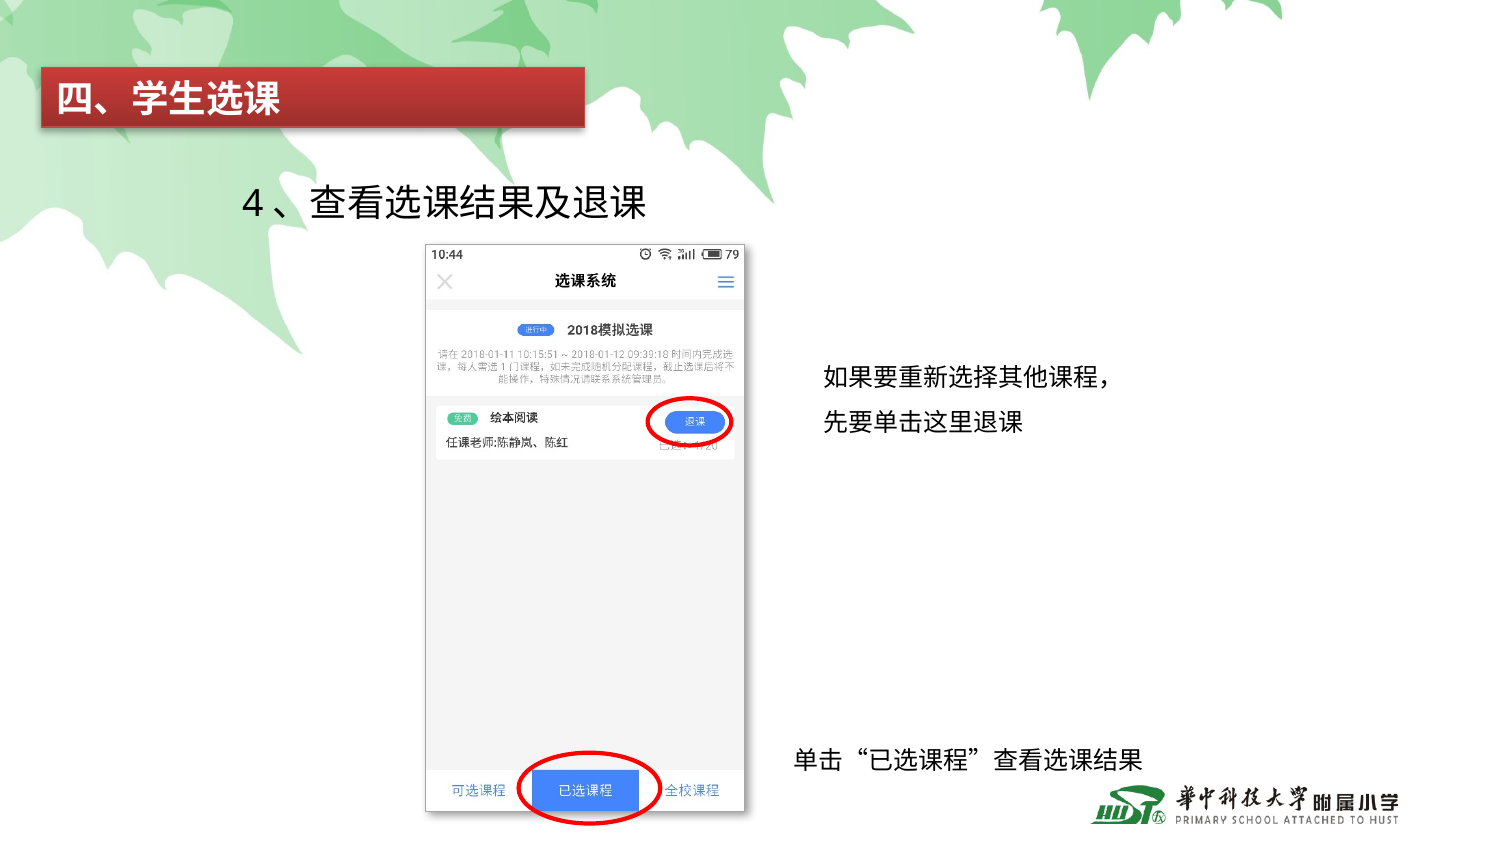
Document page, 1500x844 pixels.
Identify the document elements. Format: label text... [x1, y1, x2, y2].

text_box [550, 820, 629, 826]
picture [0, 0, 1500, 844]
text_box 如果要重新选择其他课程，先要单击这里退课 [809, 339, 1125, 444]
text_box 四、学生选课 [41, 67, 585, 128]
text_box 单击“已选课程”查看选课结果 [778, 722, 1177, 782]
text_box 4、查看选课结果及退课 [227, 171, 663, 232]
